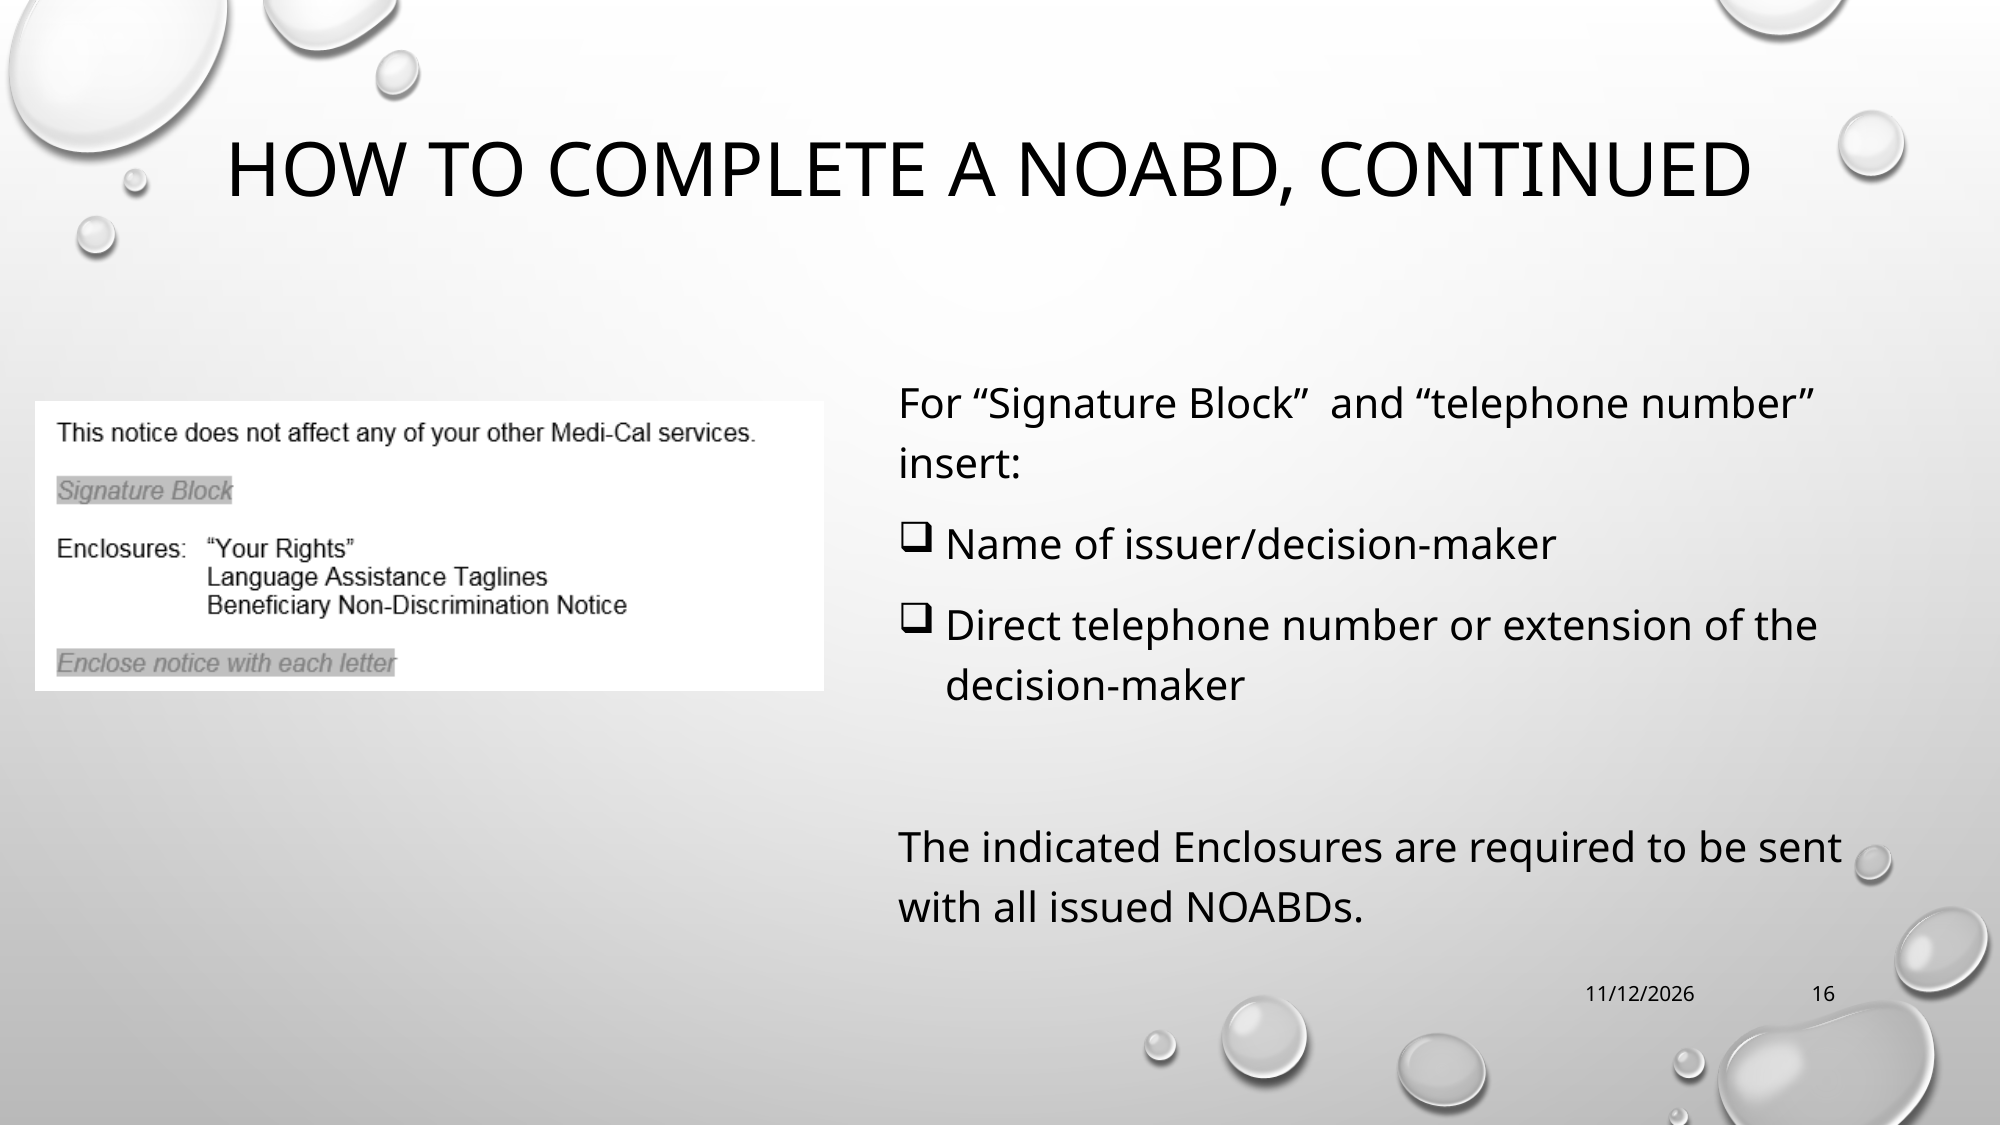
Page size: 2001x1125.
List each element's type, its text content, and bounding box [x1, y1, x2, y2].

slide_number 16 [1724, 965, 1851, 1025]
title HOW to complete a Noabd, continued [149, 101, 1851, 243]
picture [0, 0, 2000, 1125]
text_box For “Signature Block” and “telephone number” insert: Name of issuer/decision-maker Direct telephone number or extension of the decision-maker The indicated Enclosures are required to be sent with all issued NOABDs. [883, 359, 1881, 986]
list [35, 400, 824, 691]
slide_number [1259, 965, 1710, 1025]
